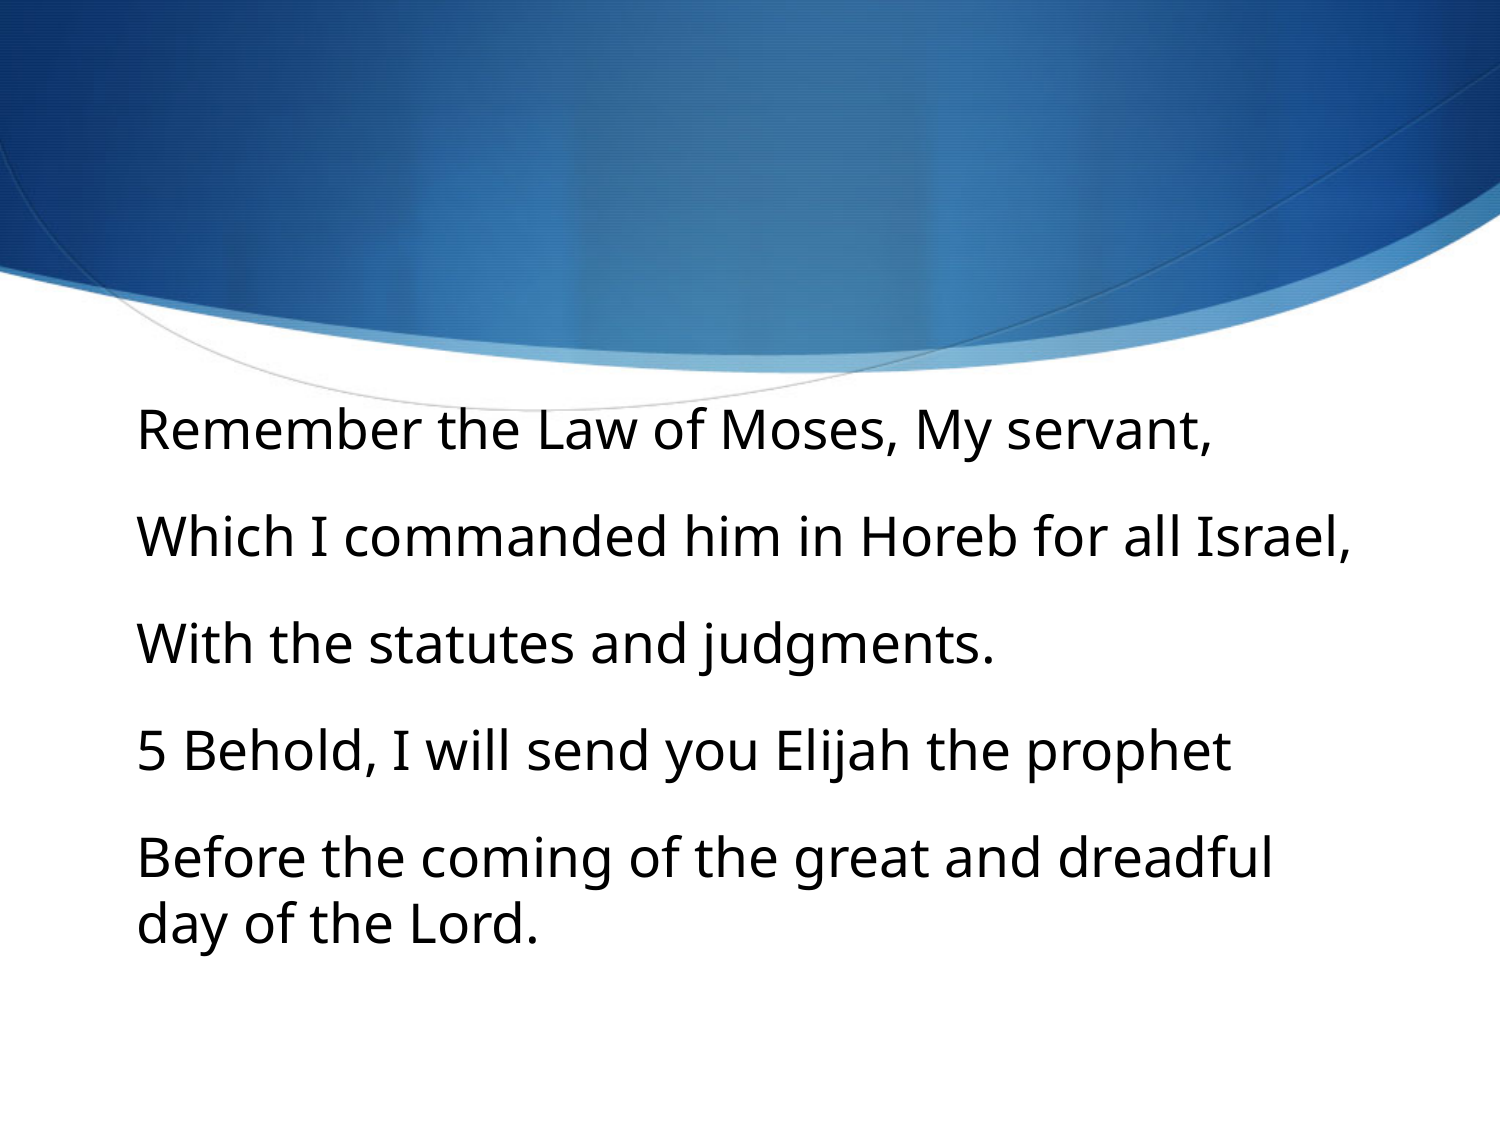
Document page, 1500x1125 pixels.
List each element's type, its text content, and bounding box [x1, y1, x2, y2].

list Remember the Law of Moses, My servant, Which I commanded him in Horeb for all Israel, With the statutes and judgments. 5 Behold, I will send you Elijah the prophet Before the coming of the great and dreadful day of the Lord. [121, 386, 1379, 991]
picture [0, 0, 1500, 1125]
